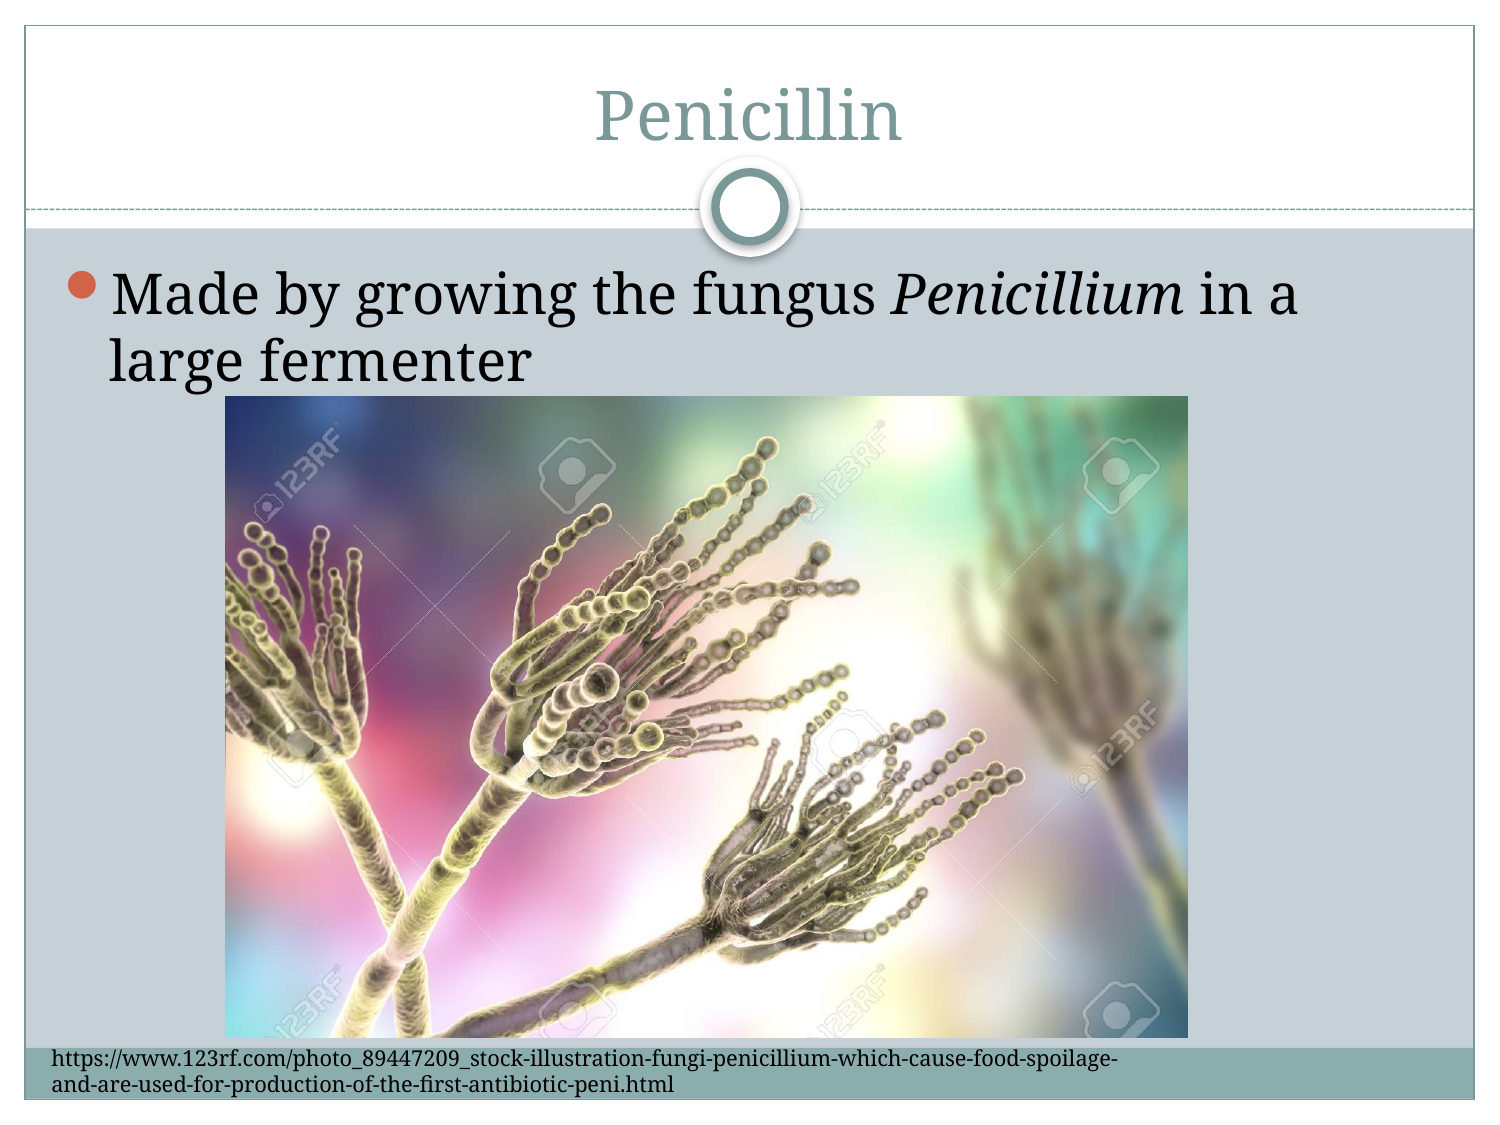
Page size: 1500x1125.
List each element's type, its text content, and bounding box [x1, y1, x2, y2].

list Made by growing the fungus Penicillium in a large fermenter [49, 250, 1445, 1001]
picture [224, 396, 1188, 1038]
text_box https://www.123rf.com/photo_89447209_stock-illustration-fungi-penicillium-which-cause-food-spoilage-and-are-used-for-production-of-the-first-antibiotic-peni.html [36, 1037, 1137, 1105]
title Penicillin [49, 37, 1450, 162]
